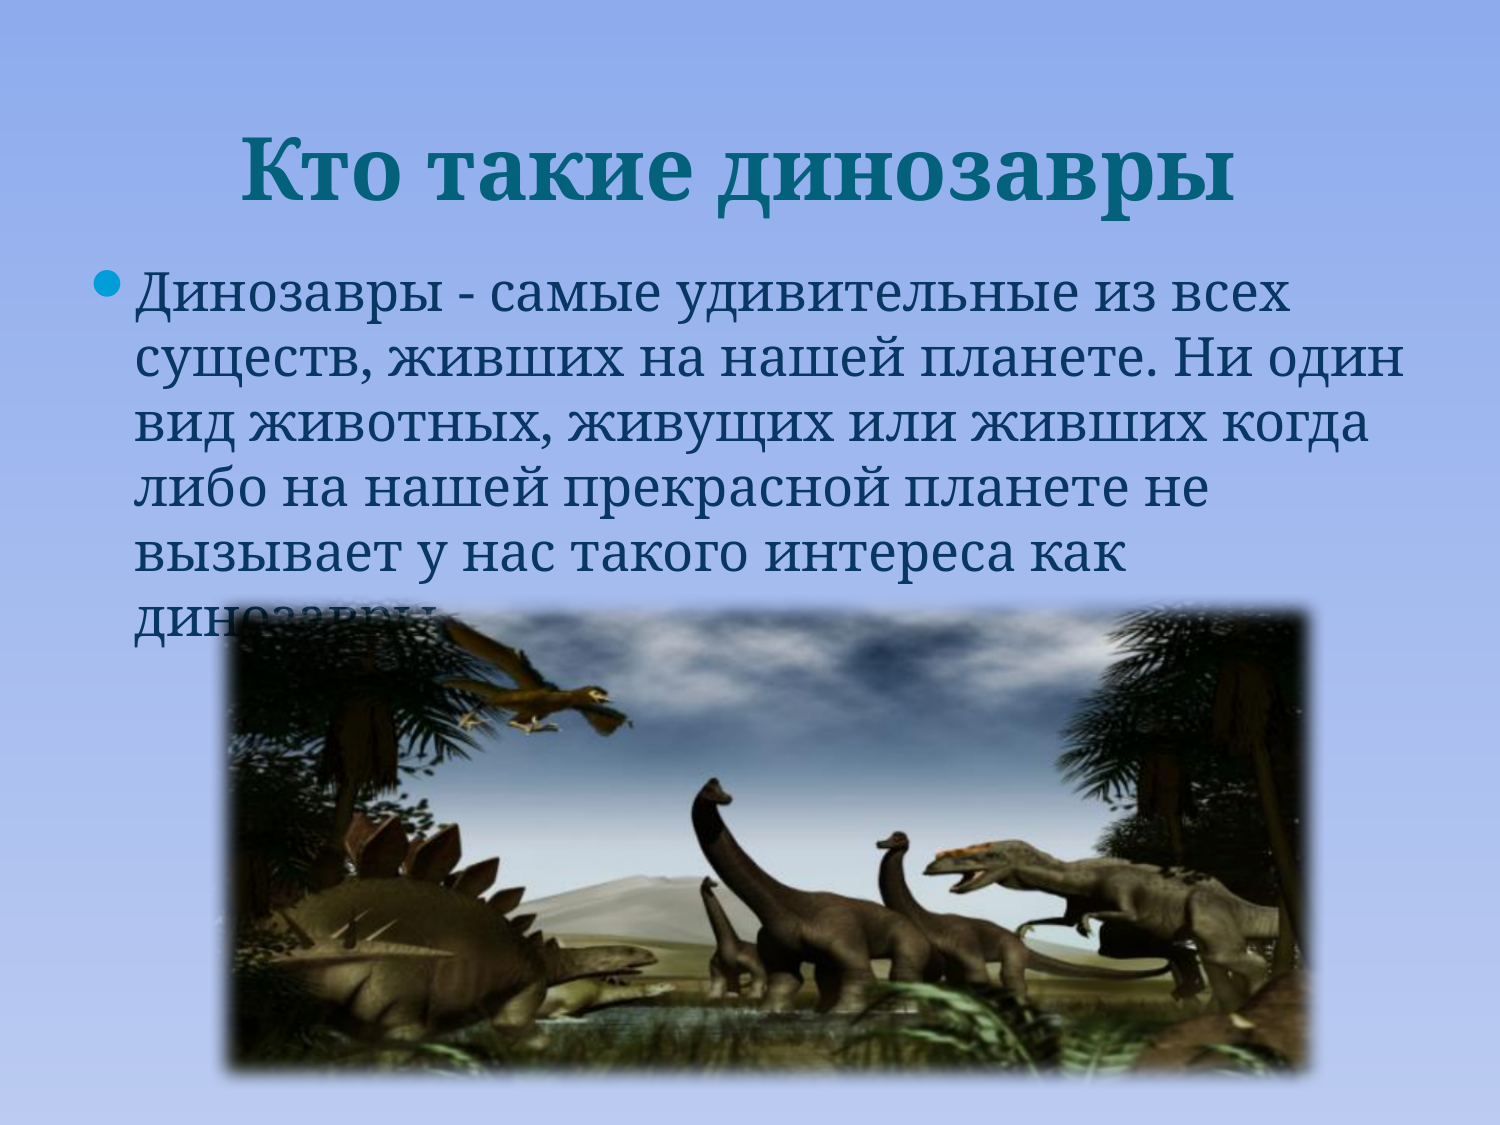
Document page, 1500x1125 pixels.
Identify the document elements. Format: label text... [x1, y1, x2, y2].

picture [210, 594, 1326, 1091]
list Динозавры - самые удивительные из всех существ, живших на нашей планете. Ни один вид животных, живущих или живших когда либо на нашей прекрасной планете не вызывает у нас такого интереса как динозавры. [75, 249, 1425, 1000]
title Кто такие динозавры [74, 24, 1425, 225]
